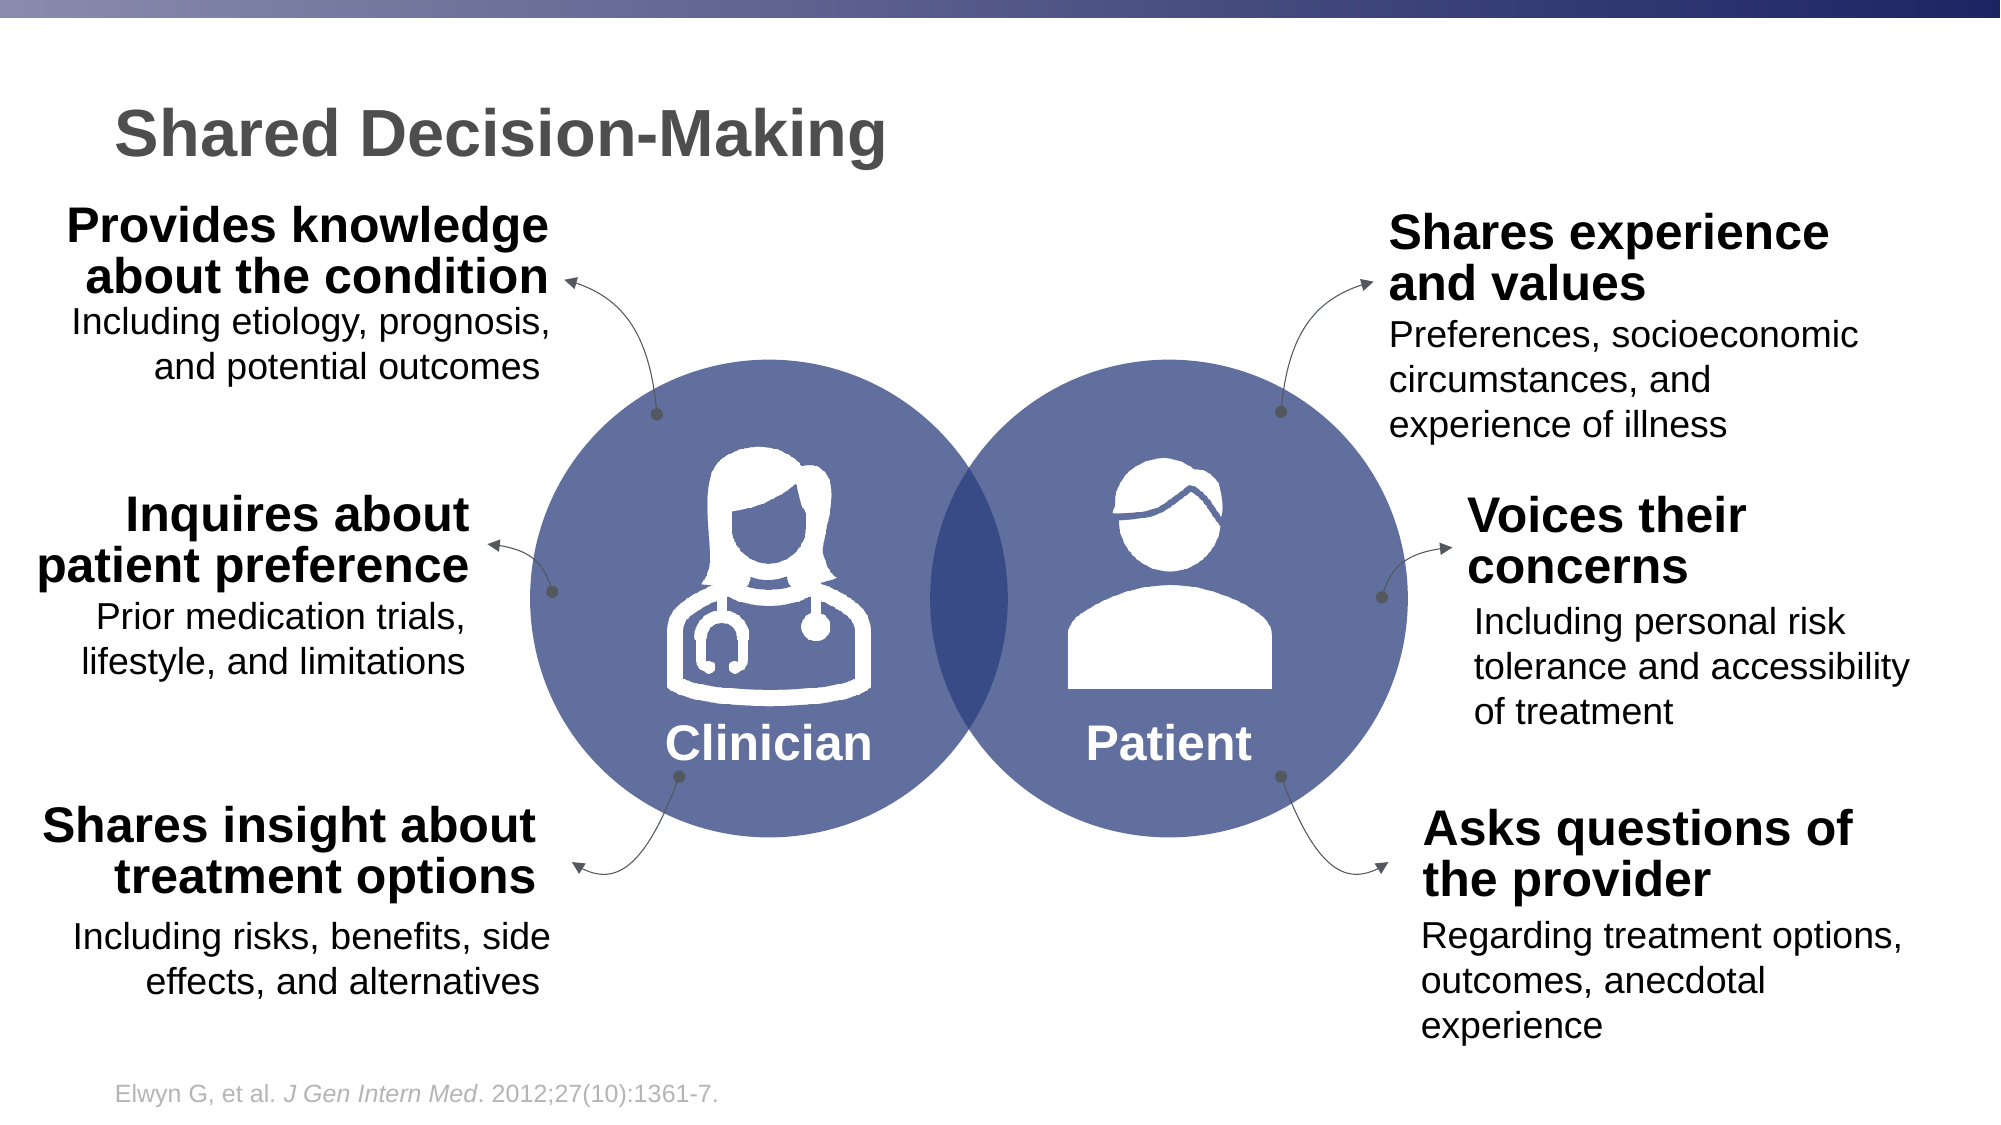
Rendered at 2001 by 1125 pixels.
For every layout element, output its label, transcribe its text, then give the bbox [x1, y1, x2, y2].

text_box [680, 359, 1281, 838]
footer Elwyn G, et al. J Gen Intern Med. 2012;27(10):1361-7. [99, 1042, 1863, 1116]
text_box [1281, 235, 1959, 1048]
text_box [0, 228, 680, 1004]
title Shared Decision-Making [99, 32, 1863, 228]
